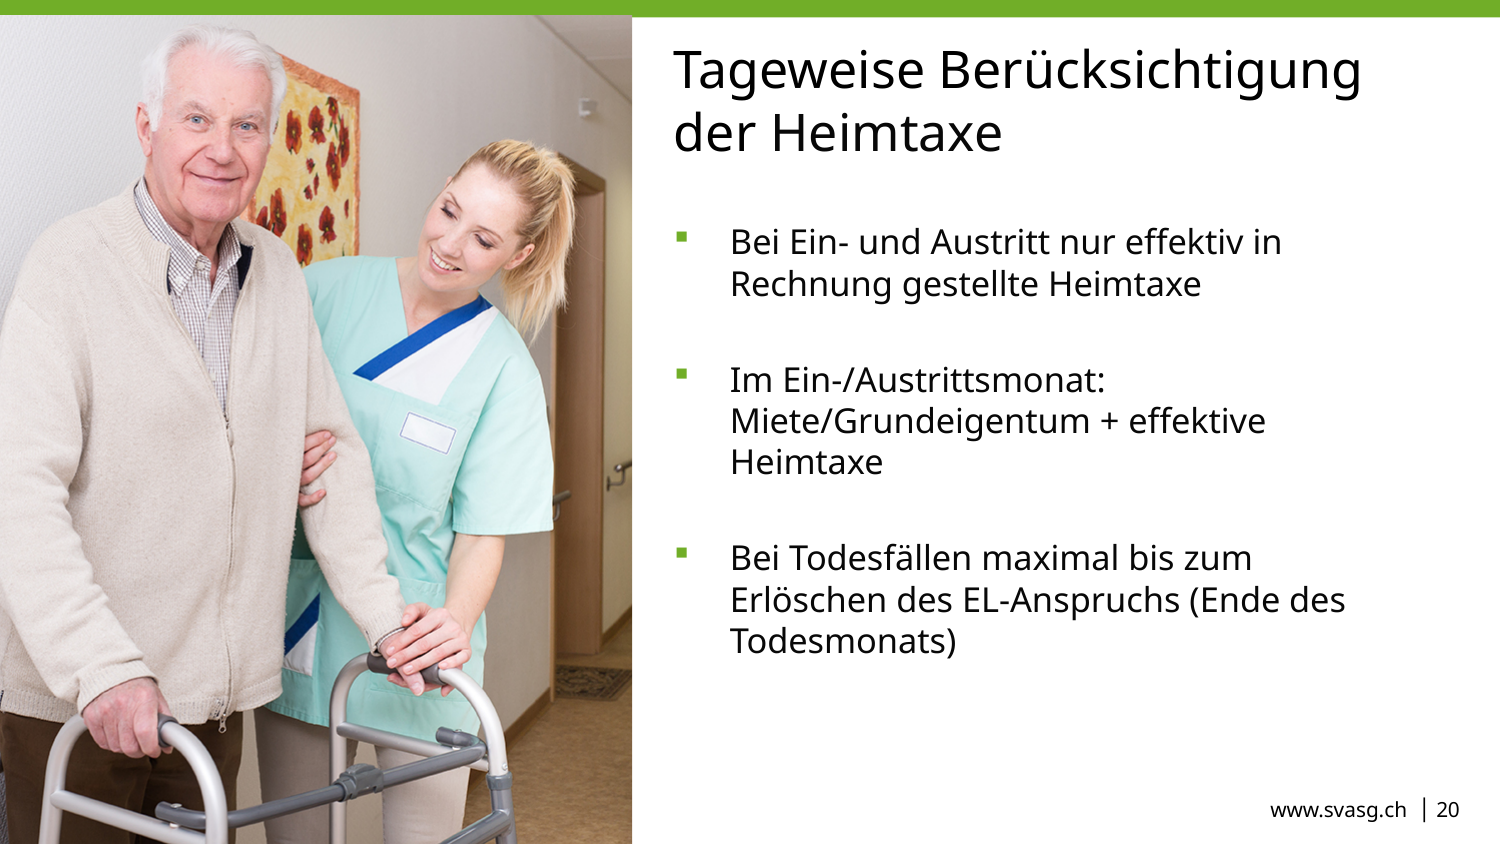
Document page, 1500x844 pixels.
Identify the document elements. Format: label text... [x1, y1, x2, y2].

list Bei Ein- und Austritt nur effektiv in Rechnung gestellte Heimtaxe Im Ein-/Austrittsmonat: Miete/Grundeigentum + effektive Heimtaxe Bei Todesfällen maximal bis zum Erlöschen des EL-Anspruchs (Ende des Todesmonats) [659, 213, 1418, 647]
picture [0, 15, 633, 844]
title Tageweise Berücksichtigung der Heimtaxe [659, 28, 1470, 170]
